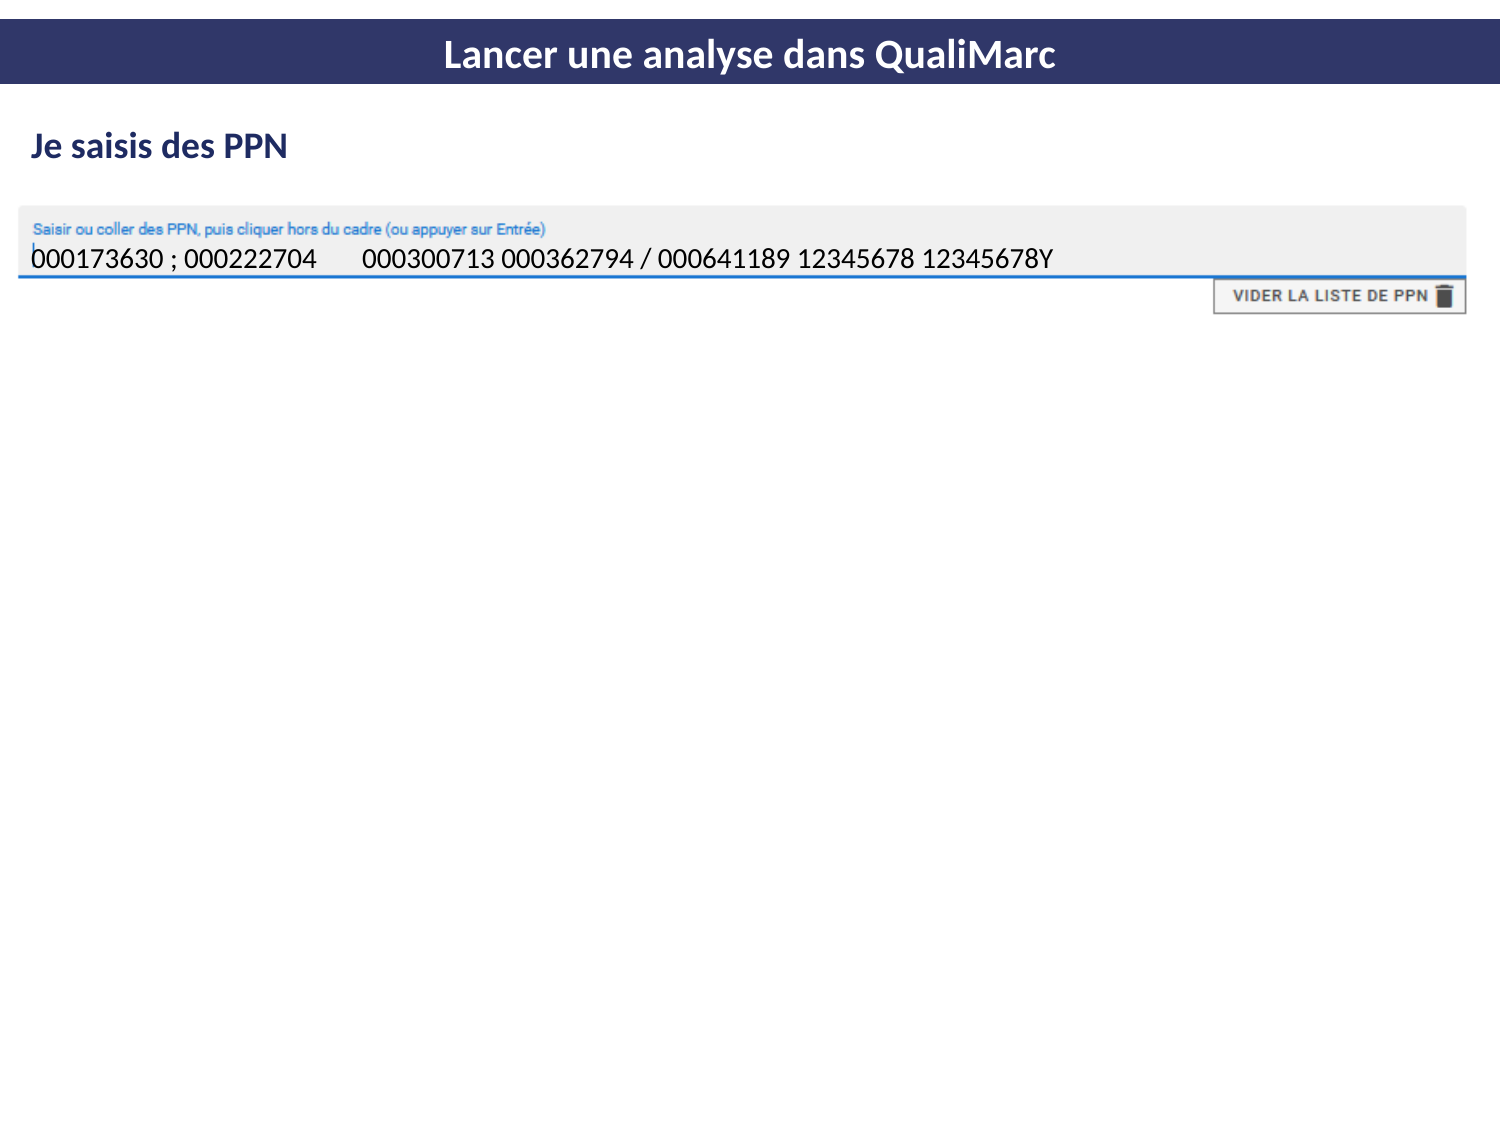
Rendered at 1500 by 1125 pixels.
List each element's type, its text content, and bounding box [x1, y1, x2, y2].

text_box Je saisis des PPN [16, 113, 962, 174]
text_box Lancer une analyse dans QualiMarc [0, 19, 1500, 84]
picture [4, 188, 1478, 329]
